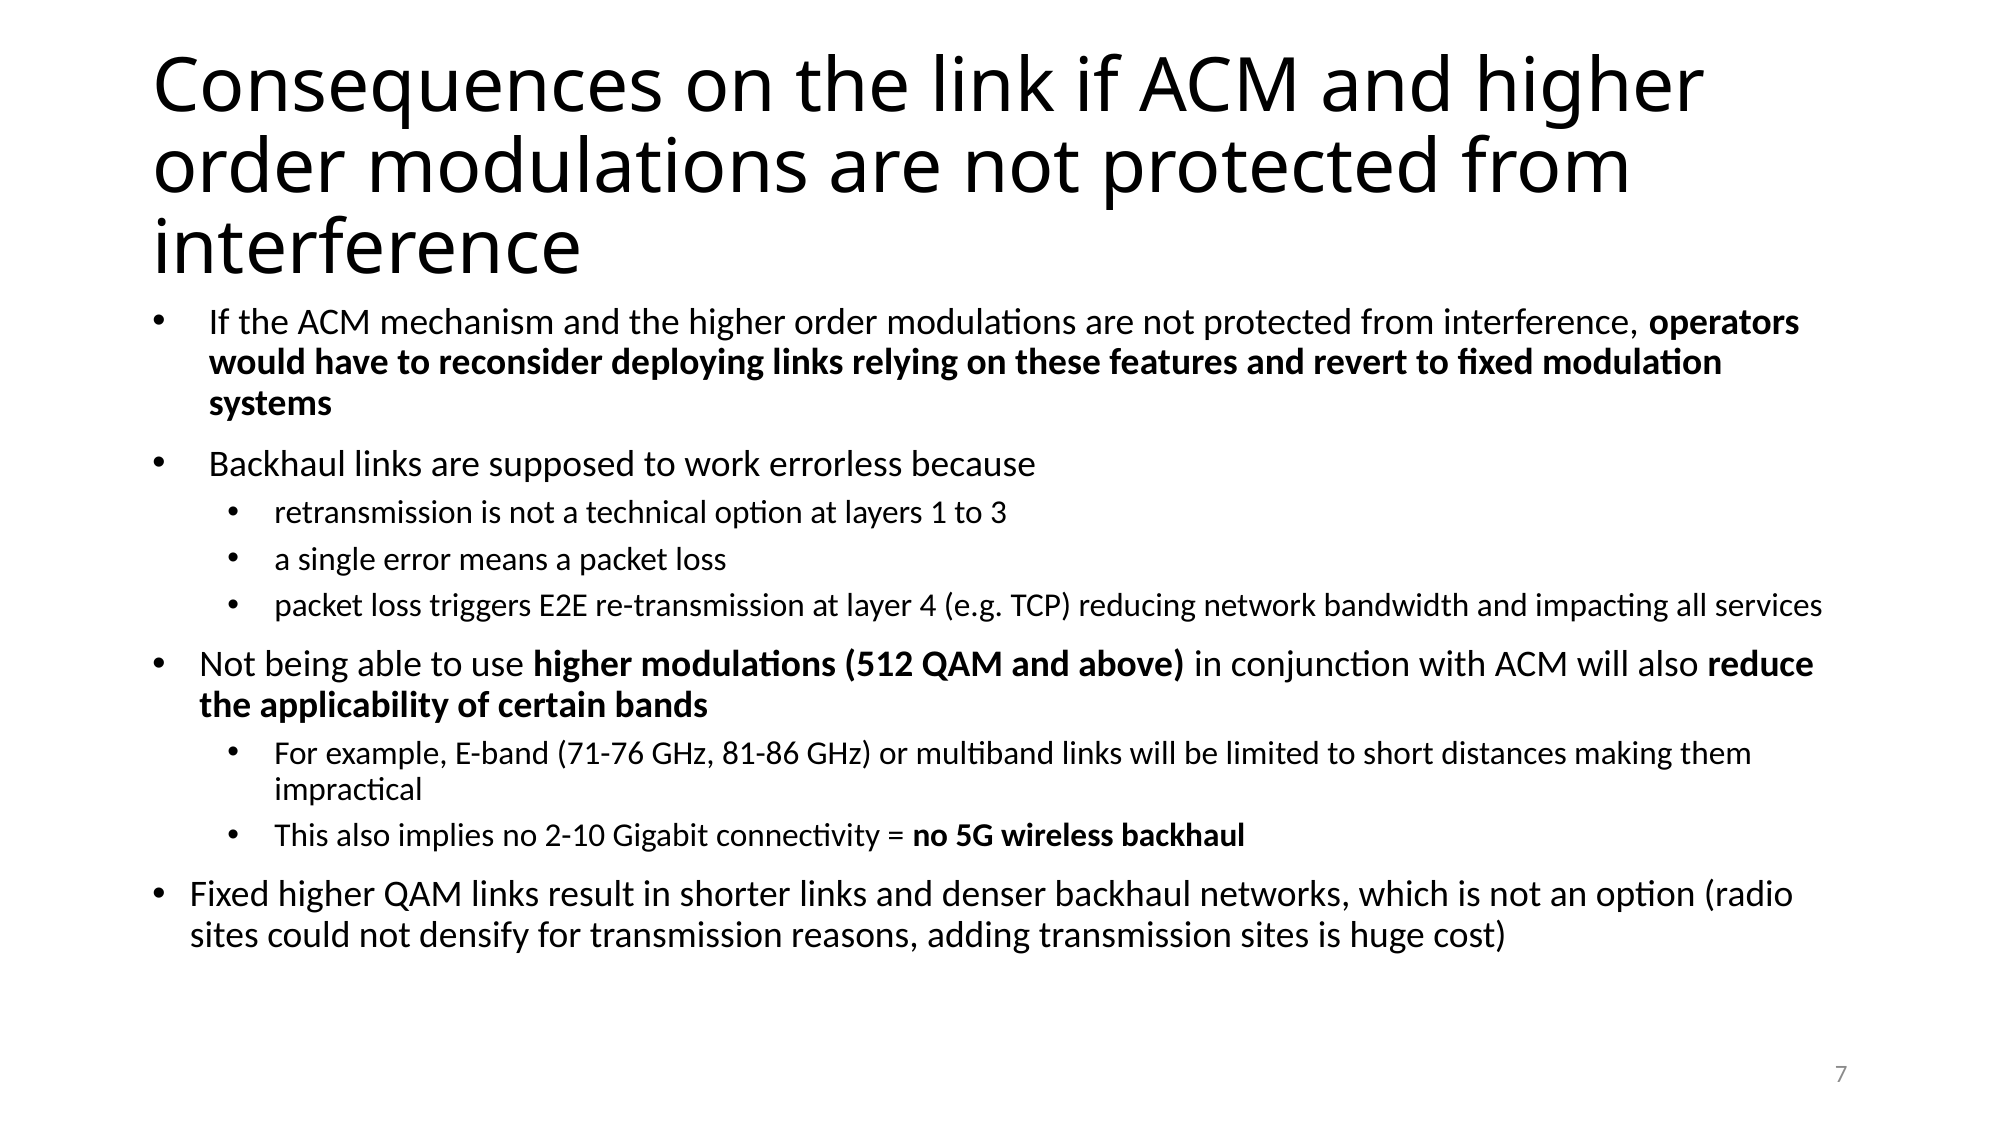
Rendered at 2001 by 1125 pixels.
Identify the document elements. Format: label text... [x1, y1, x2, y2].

title Consequences on the link if ACM and higher order modulations are not protected from interference [137, 59, 1863, 278]
slide_number 7 [1412, 1042, 1863, 1103]
list If the ACM mechanism and the higher order modulations are not protected from interference, operators would have to reconsider deploying links relying on these features and revert to fixed modulation systems Backhaul links are supposed to work errorless because retransmission is not a technical option at layers 1 to 3 a single error means a packet loss packet loss triggers E2E re-transmission at layer 4 (e.g. TCP) reducing network bandwidth and impacting all services Not being able to use higher modulations (512 QAM and above) in conjunction with ACM will also reduce the applicability of certain bands For example, E-band (71-76 GHz, 81-86 GHz) or multiband links will be limited to short distances making them impractical This also implies no 2-10 Gigabit connectivity = no 5G wireless backhaul Fixed higher QAM links result in shorter links and denser backhaul networks, which is not an option (radio sites could not densify for transmission reasons, adding transmission sites is huge cost) [137, 294, 1863, 1003]
